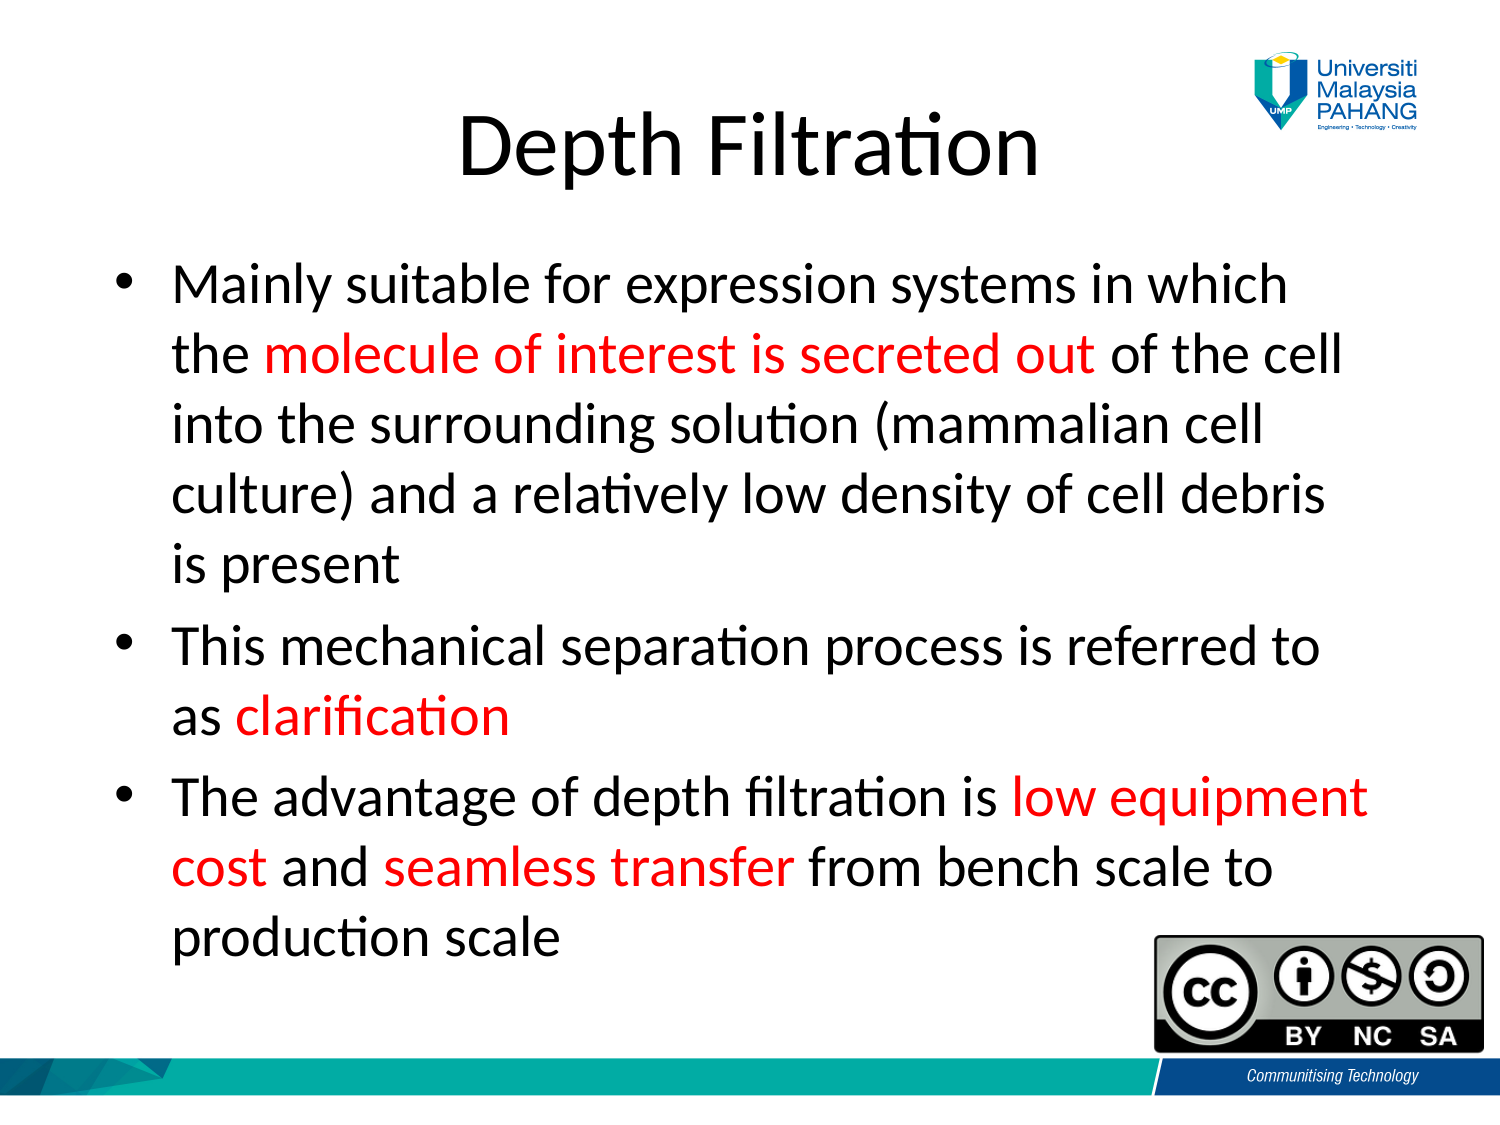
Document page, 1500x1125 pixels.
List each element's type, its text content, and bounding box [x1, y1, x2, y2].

picture [0, 0, 1500, 1125]
title Depth Filtration [75, 45, 1425, 233]
list Mainly suitable for expression systems in which the molecule of interest is secreted out of the cell into the surrounding solution (mammalian cell culture) and a relatively low density of cell debris is present This mechanical separation process is referred to as clarification The advantage of depth filtration is low equipment cost and seamless transfer from bench scale to production scale [99, 237, 1388, 1013]
